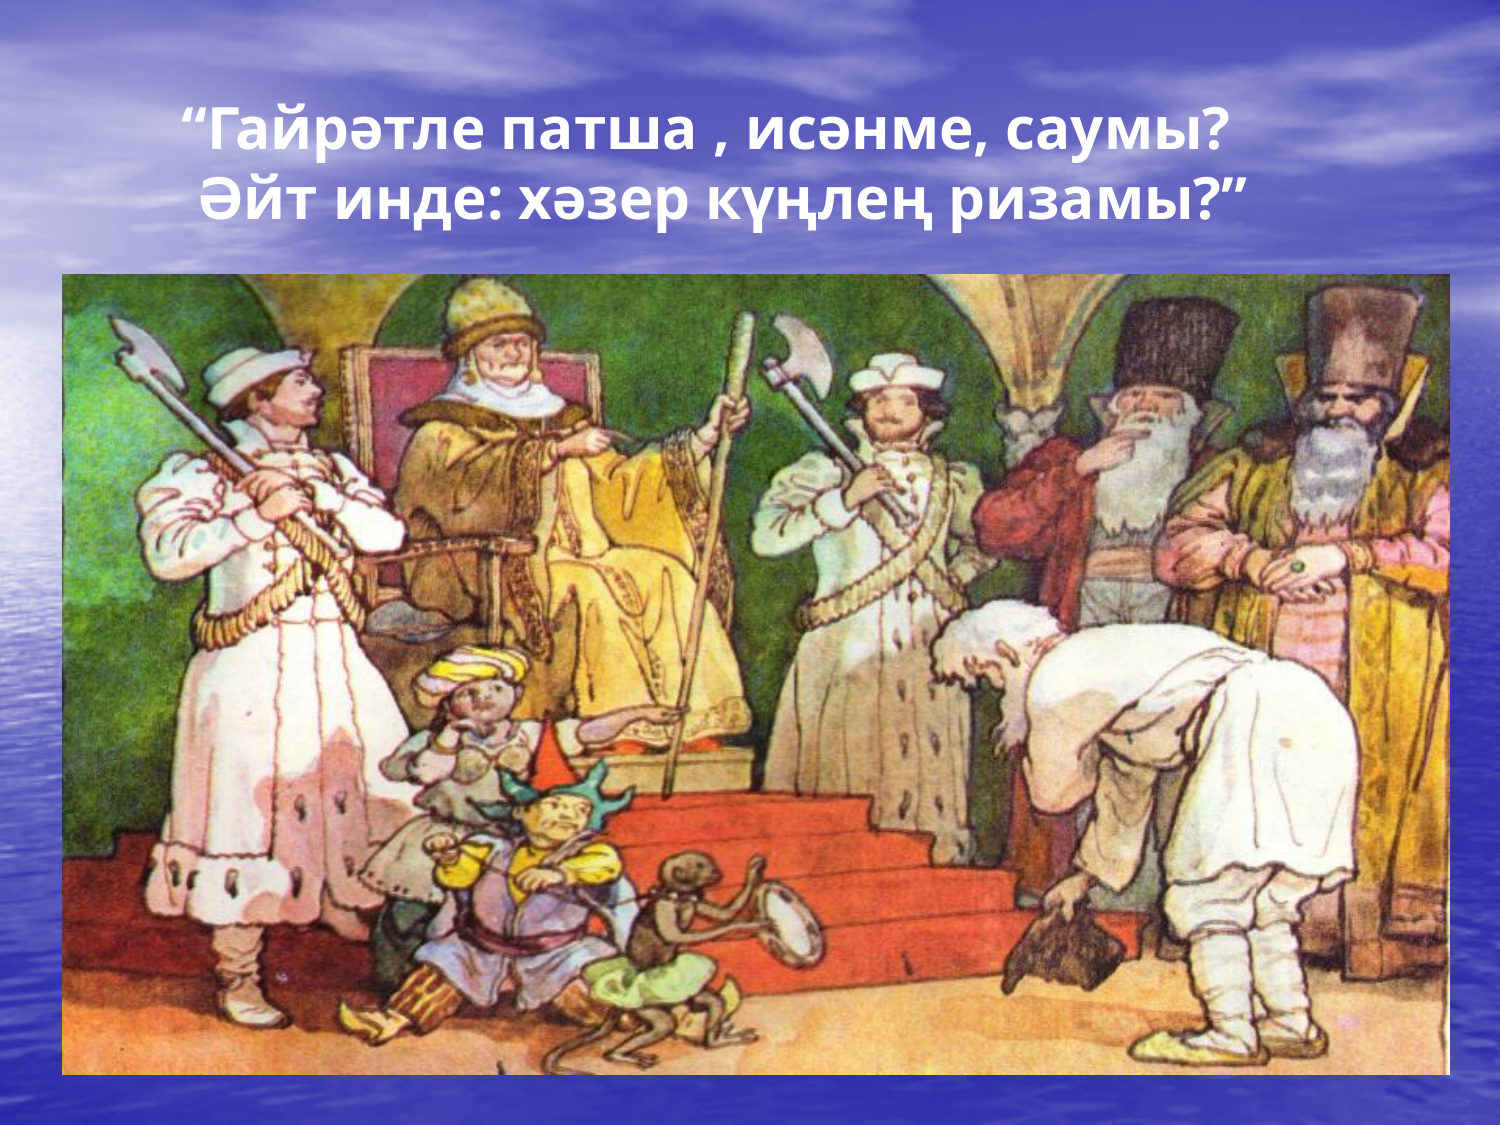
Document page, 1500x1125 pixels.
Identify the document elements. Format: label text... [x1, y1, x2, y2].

picture [62, 274, 1451, 1076]
title “Гайрәтле патша , исәнме, саумы? Әйт инде: хәзер күңлең ризамы?” [74, 47, 1426, 273]
